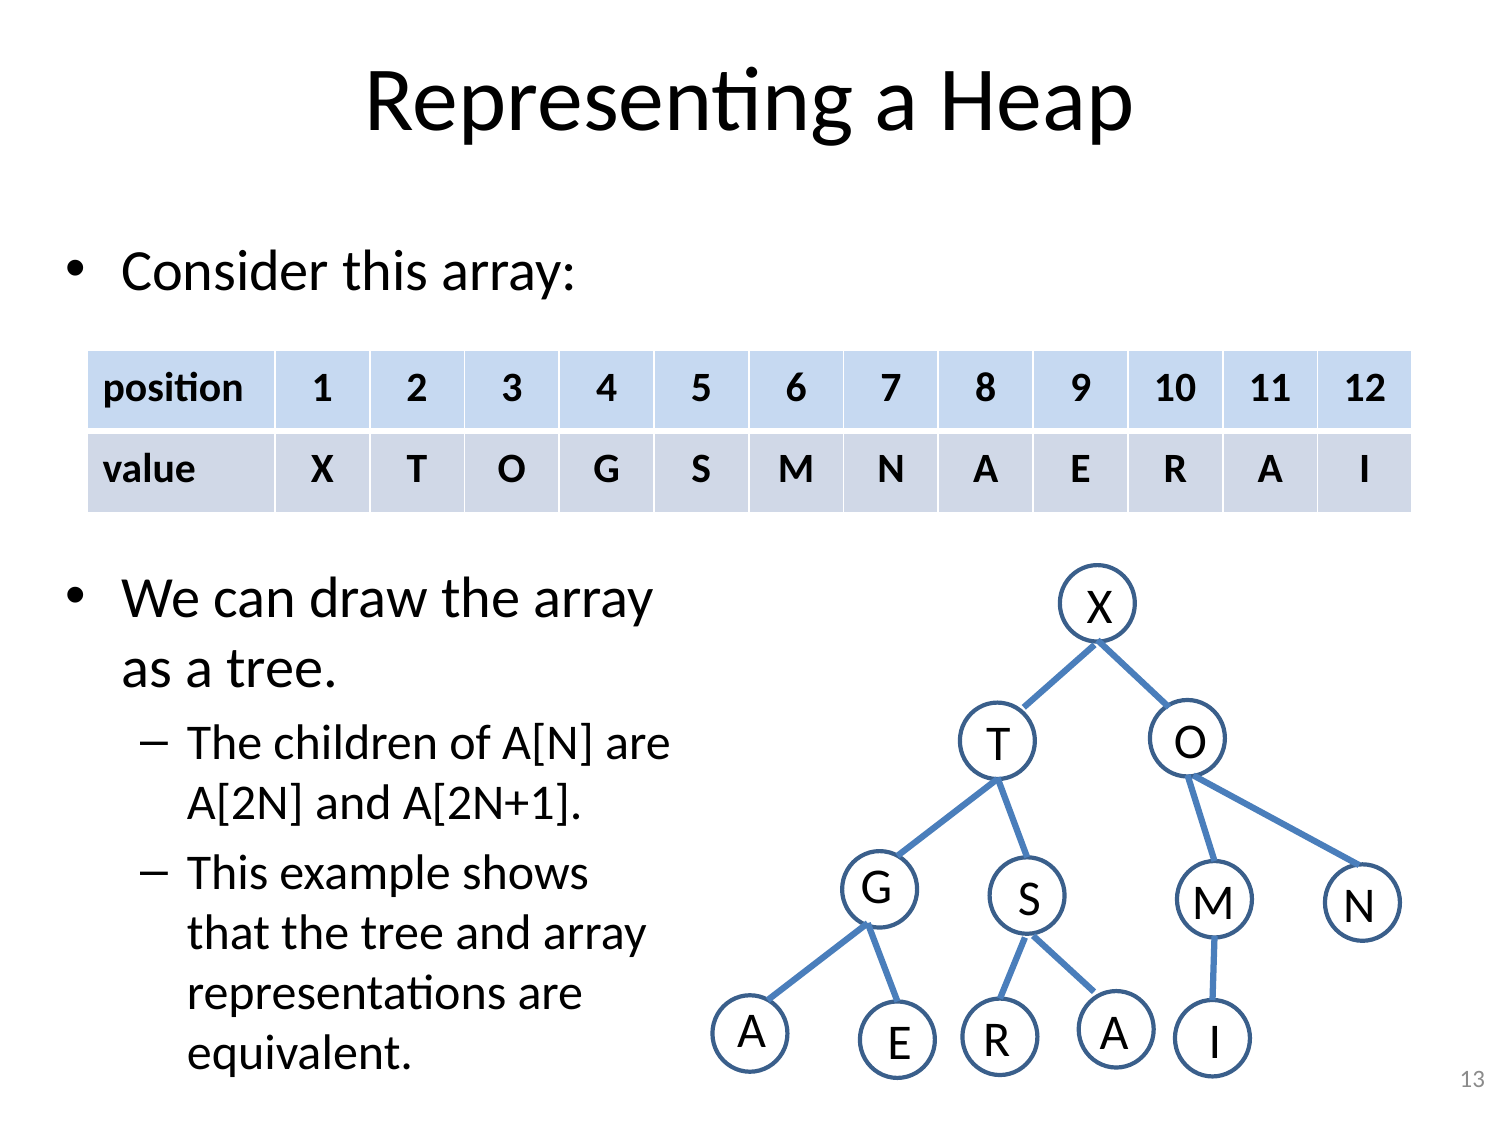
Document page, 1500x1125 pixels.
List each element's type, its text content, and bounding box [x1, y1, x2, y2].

slide_number 13 [1150, 1047, 1500, 1108]
table_header 11 [1224, 351, 1317, 428]
table_cell O [465, 434, 558, 512]
table_cell A [939, 434, 1032, 512]
table_header 9 [1034, 351, 1127, 428]
table_cell R [1129, 434, 1222, 512]
table_header 2 [371, 351, 464, 428]
table_header 5 [655, 351, 748, 428]
table_header 4 [560, 351, 653, 428]
table_cell T [371, 434, 464, 512]
table_cell E [1034, 434, 1127, 512]
table_cell G [560, 434, 653, 512]
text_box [712, 564, 1401, 1079]
table_header 3 [465, 351, 558, 428]
table_cell I [1318, 434, 1411, 512]
table_header 6 [750, 351, 843, 428]
table_header 1 [276, 351, 369, 428]
table_cell M [750, 434, 843, 512]
table_header 7 [844, 351, 937, 428]
table_header 10 [1129, 351, 1222, 428]
table_cell X [276, 434, 369, 512]
table_cell value [88, 434, 274, 512]
table_cell A [1224, 434, 1317, 512]
title Representing a Heap [75, 12, 1425, 175]
table_header position [88, 351, 274, 428]
table_cell S [655, 434, 748, 512]
list Consider this array: We can draw the array as a tree. The children of A[N] are A[2N] and A[2N+1]. This example shows that the tree and array representations are equivalent. [50, 224, 688, 1050]
table_header 12 [1318, 351, 1411, 428]
table_cell N [844, 434, 937, 512]
table_header 8 [939, 351, 1032, 428]
